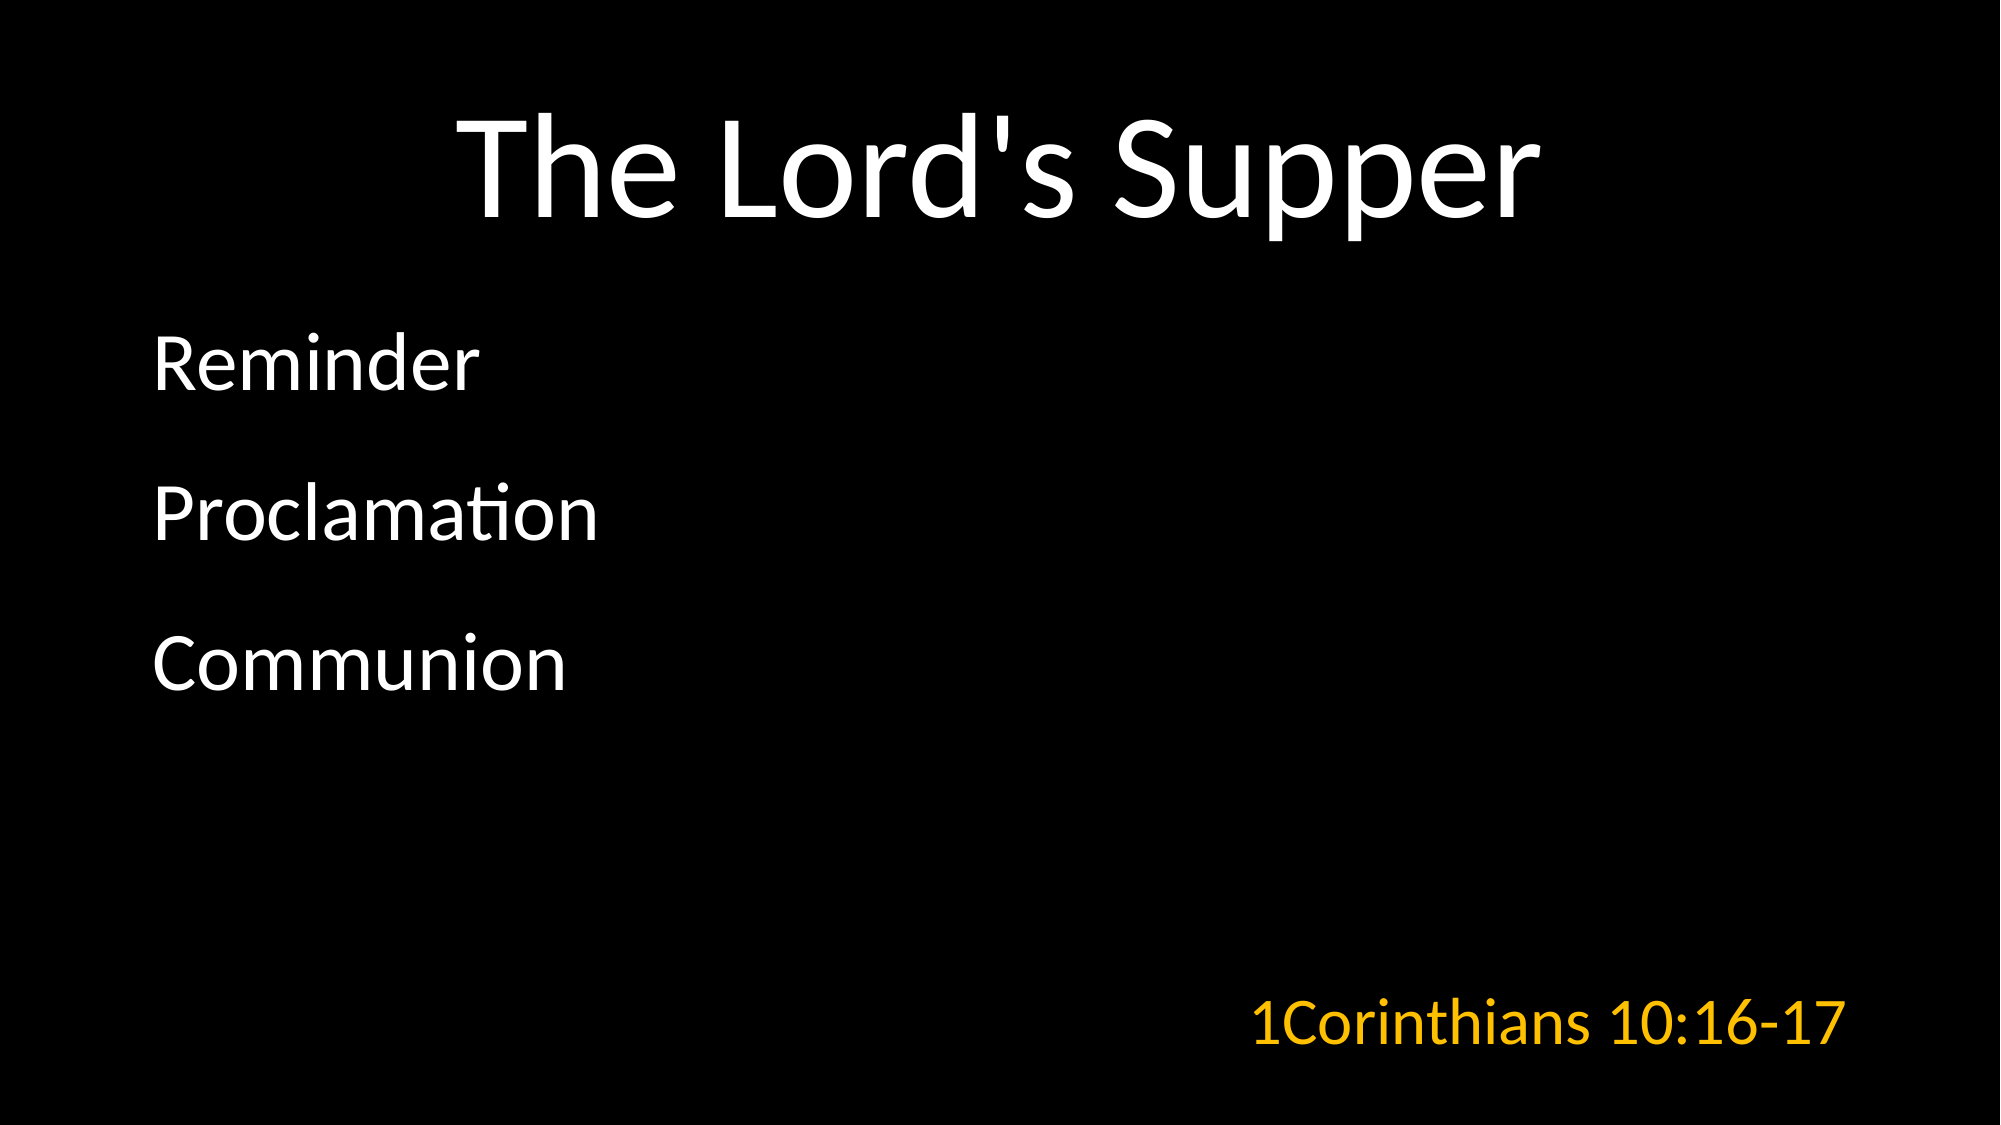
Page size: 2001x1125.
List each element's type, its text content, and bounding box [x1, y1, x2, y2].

list 1Corinthians 10:16-17 [1012, 299, 1863, 1066]
list Reminder Proclamation Communion [137, 299, 988, 1066]
title The Lord's Supper [137, 59, 1863, 278]
